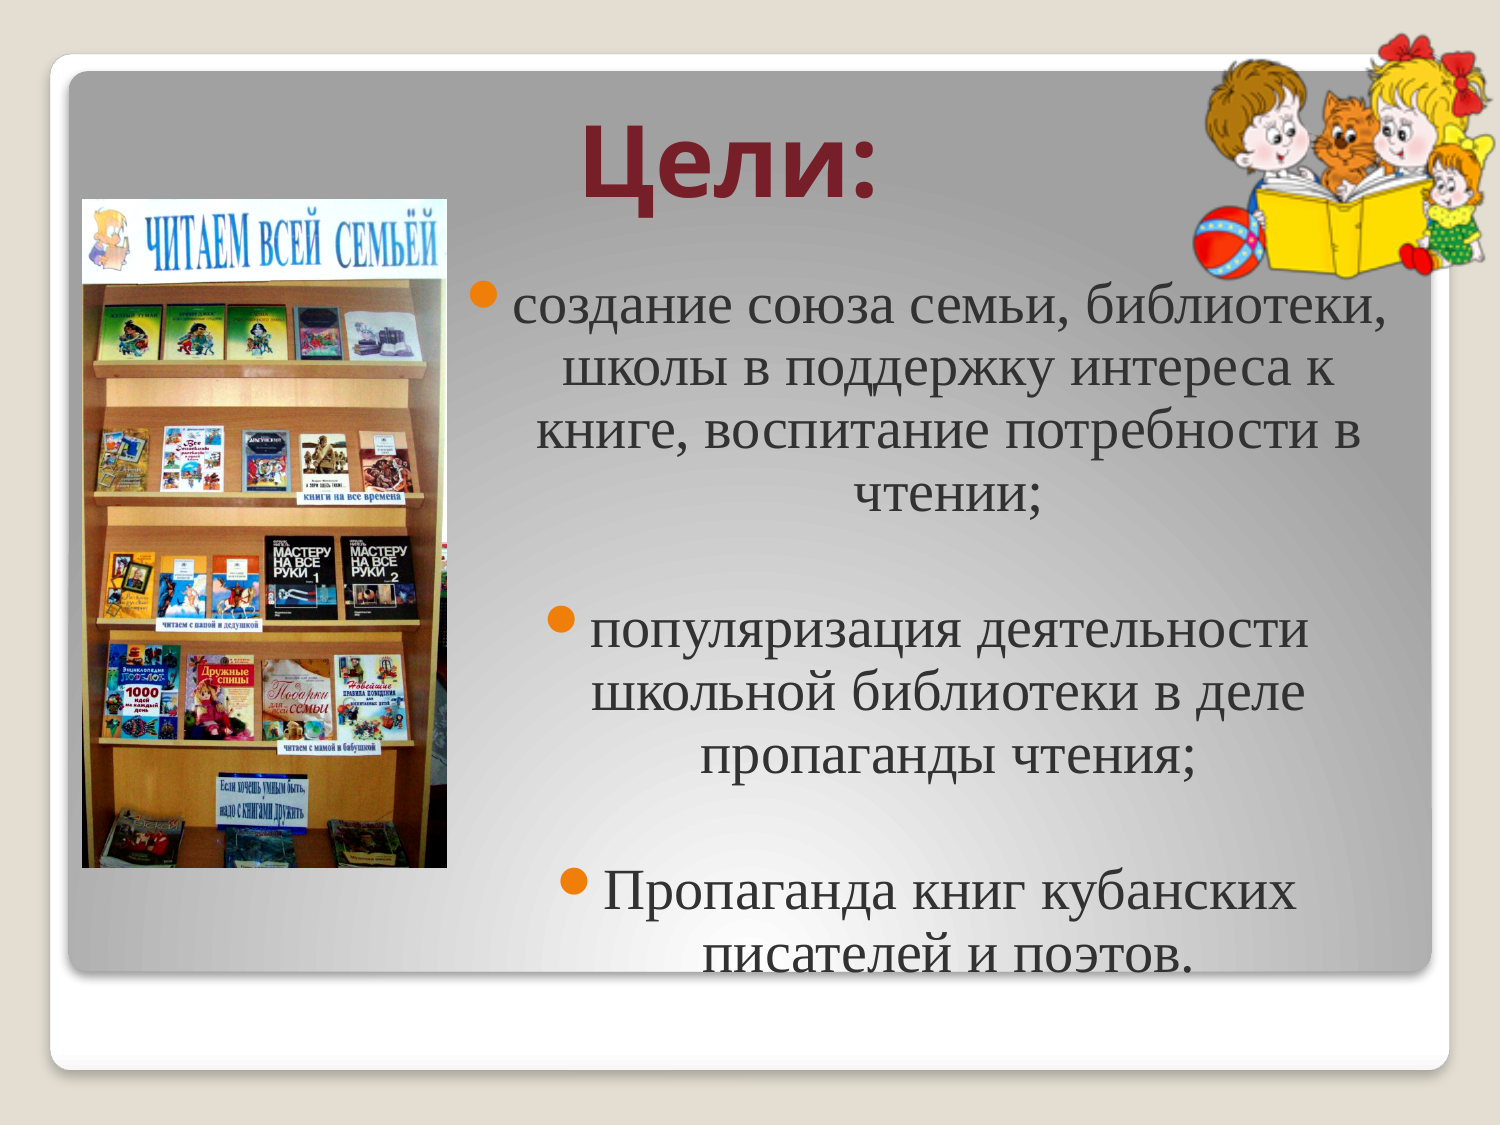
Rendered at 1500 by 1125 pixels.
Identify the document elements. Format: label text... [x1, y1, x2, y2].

list создание союза семьи, библиотеки, школы в поддержку интереса к книге, воспитание потребности в чтении; популяризация деятельности школьной библиотеки в деле пропаганды чтения; Пропаганда книг кубанских писателей и поэтов. [410, 257, 1430, 1032]
picture [1187, 0, 1500, 313]
title Цели: [562, 82, 973, 225]
picture [81, 198, 447, 868]
